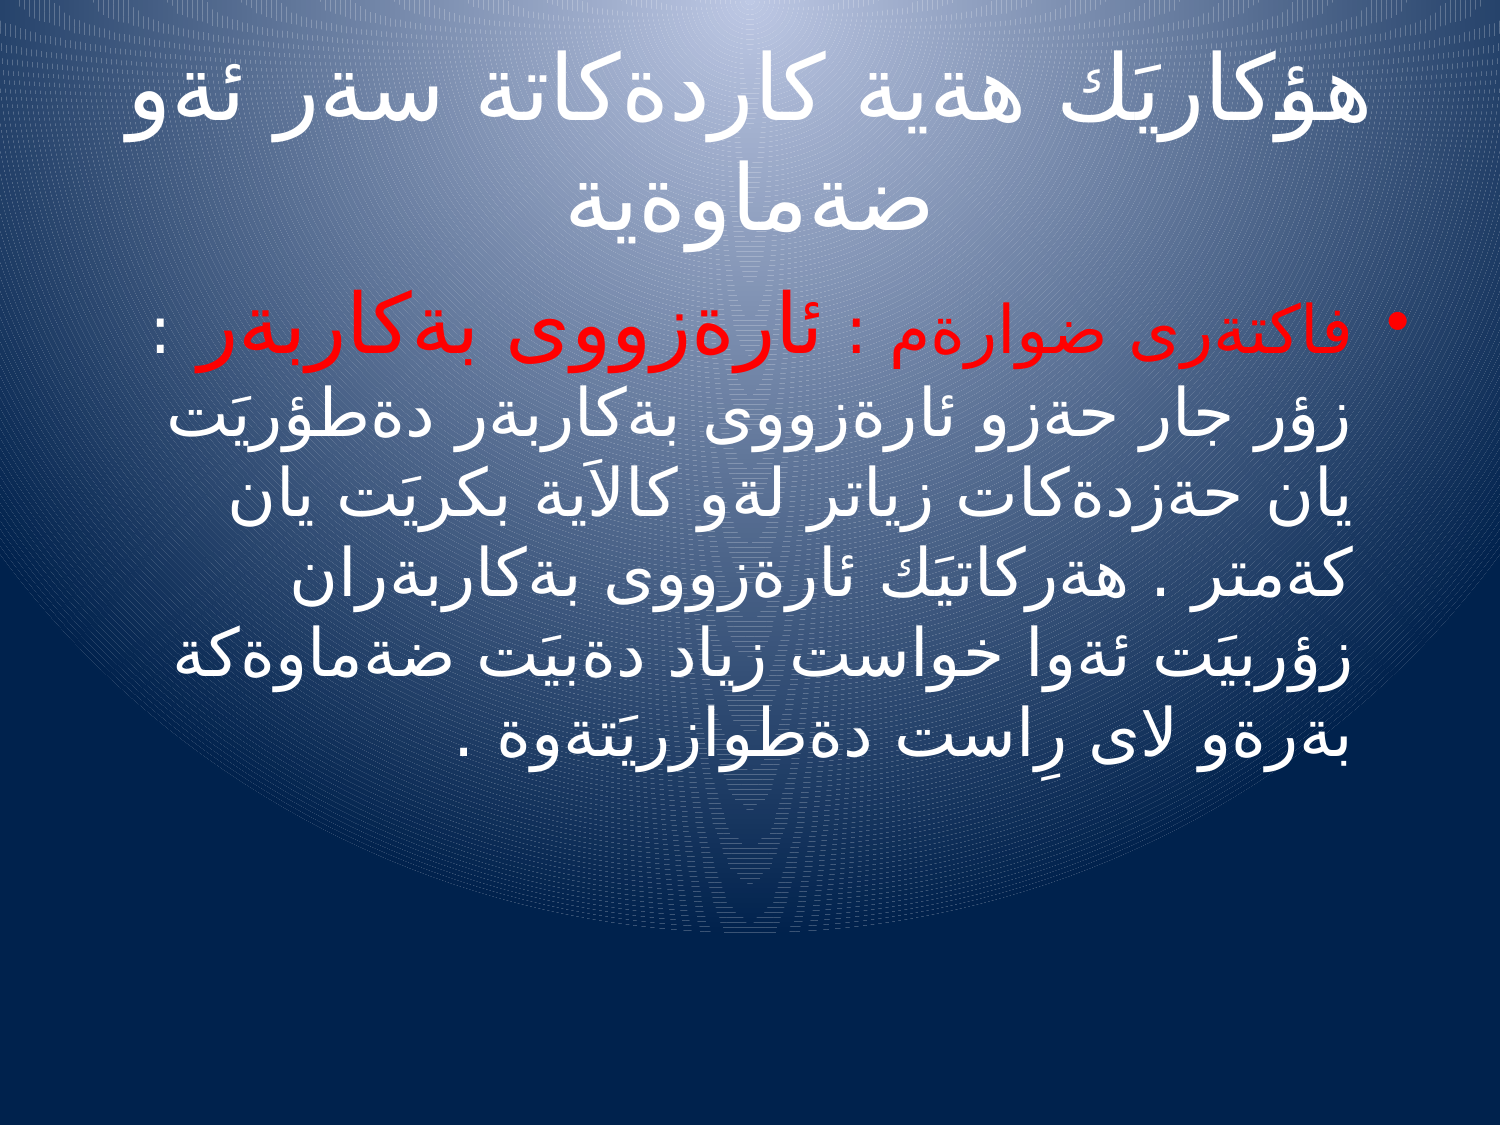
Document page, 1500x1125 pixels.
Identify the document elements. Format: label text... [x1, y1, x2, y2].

title هؤكاريَك هةية كاردةكاتة سةر ئةو ضةماوةية [75, 45, 1425, 233]
list فاكتةرى ضوارةم : ئارةزووى بةكاربةر : زؤر جار حةزو ئارةزووى بةكاربةر دةطؤريَت يان حةزدةكات زياتر لةو كالاَية بكريَت يان كةمتر . هةركاتيَك ئارةزووى بةكاربةران زؤربيَت ئةوا خواست زياد دةبيَت ضةماوةكة بةرةو لاى رِاست دةطوازريَتةوة . [75, 262, 1425, 1005]
